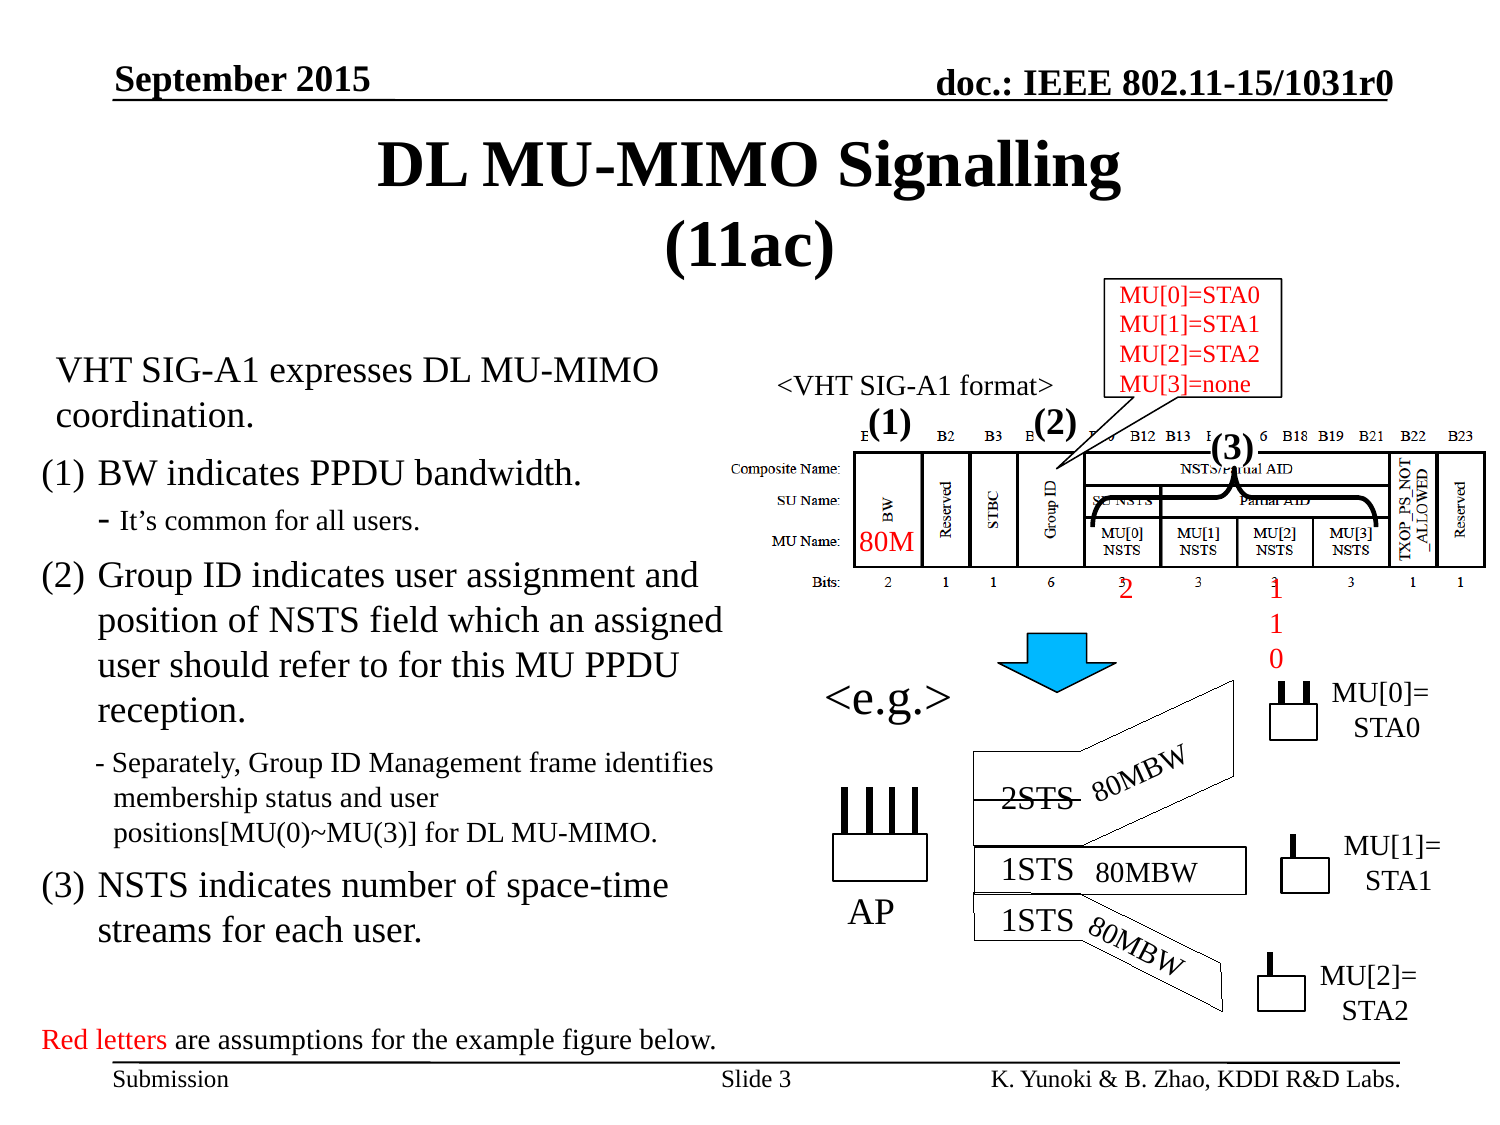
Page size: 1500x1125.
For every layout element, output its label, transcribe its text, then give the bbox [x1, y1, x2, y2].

title DL MU-MIMO Signalling (11ac) [112, 112, 1388, 288]
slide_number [114, 54, 540, 100]
footer K. Yunoki & B. Zhao, KDDI R&D Labs. [902, 1061, 1402, 1093]
picture [717, 419, 844, 599]
picture [1377, 419, 1495, 599]
text_box VHT SIG-A1 expresses DL MU-MIMO coordination. BW indicates PPDU bandwidth. - - It’s common for all users. Group ID indicates user assignment and position of NSTS field which an assigned user should refer to for this MU PPDU reception. - Separately, Group ID Management frame identifies membership status and user positions[MU(0)~MU(3)] for DL MU-MIMO. NSTS indicates number of space-time streams for each user. Red letters are assumptions for the example figure below. [41, 338, 750, 1063]
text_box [844, 278, 1377, 614]
text_box <VHT SIG-A1 format> [761, 358, 839, 409]
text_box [808, 633, 1483, 1036]
slide_number Slide 3 [712, 1061, 800, 1123]
